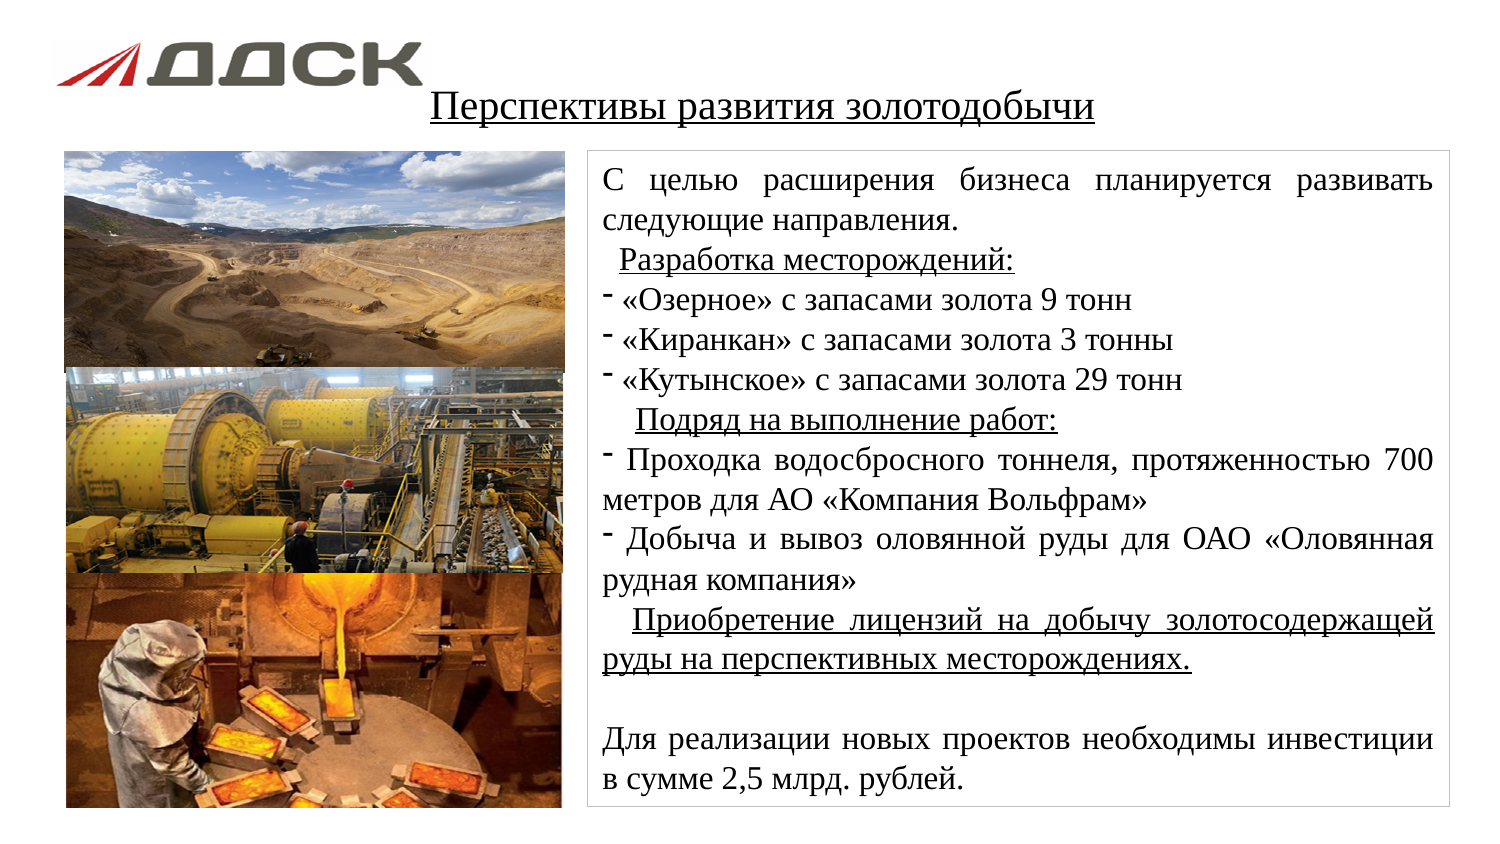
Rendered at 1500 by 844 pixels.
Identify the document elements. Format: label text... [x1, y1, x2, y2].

list С целью расширения бизнеса планируется развивать следующие направления. Разработка месторождений: «Озерное» с запасами золота 9 тонн «Киранкан» с запасами золота 3 тонны «Кутынское» с запасами золота 29 тонн Подряд на выполнение работ: Проходка водосбросного тоннеля, протяженностью 700 метров для АО «Компания Вольфрам» Добыча и вывоз оловянной руды для ОАО «Оловянная рудная компания» Приобретение лицензий на добычу золотосодержащей руды на перспективных месторождениях. Для реализации новых проектов необходимы инвестиции в сумме 2,5 млрд. рублей. [587, 150, 1450, 807]
title Перспективы развития золотодобычи [87, 75, 1438, 132]
picture [49, 37, 434, 90]
picture [62, 149, 568, 809]
